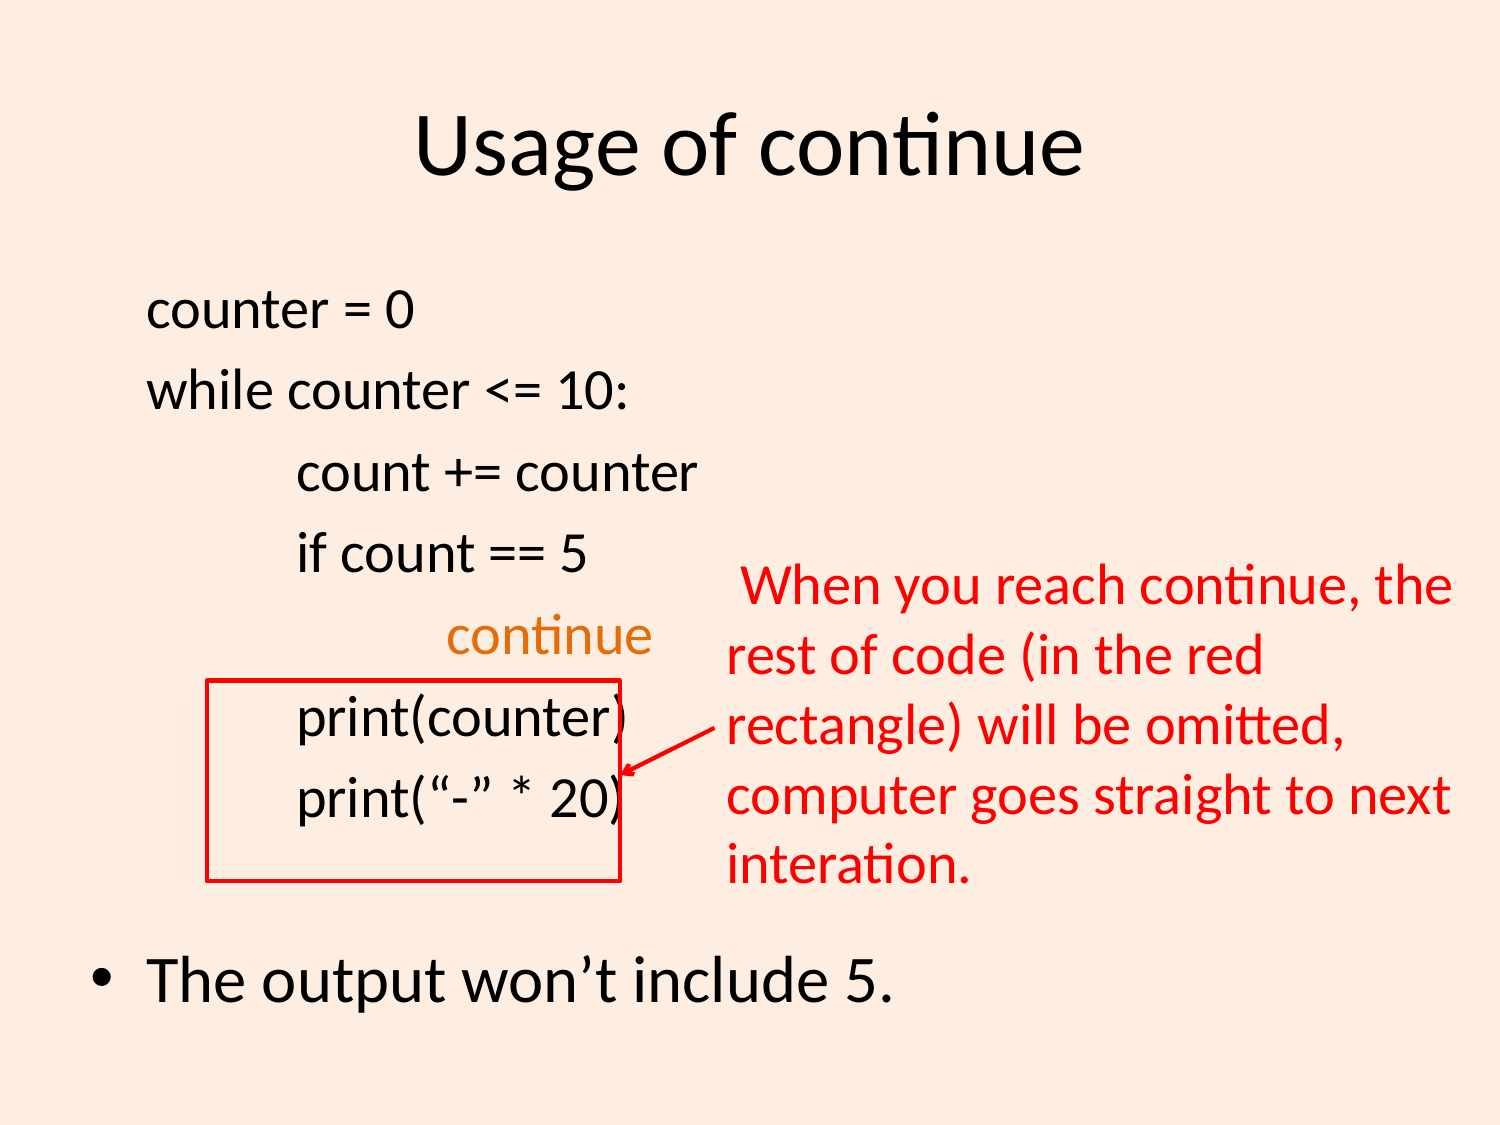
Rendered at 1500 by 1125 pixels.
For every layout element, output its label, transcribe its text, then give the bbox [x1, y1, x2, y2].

text_box [205, 678, 622, 883]
list counter = 0 while counter <= 10: count += counter if count == 5 continue print(counter) print(“-” * 20) The output won’t include 5. [75, 262, 1447, 1071]
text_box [619, 727, 715, 776]
title Usage of continue [75, 45, 1425, 233]
text_box When you reach continue, the rest of code (in the red rectangle) will be omitted, computer goes straight to next interation. [655, 538, 1483, 929]
